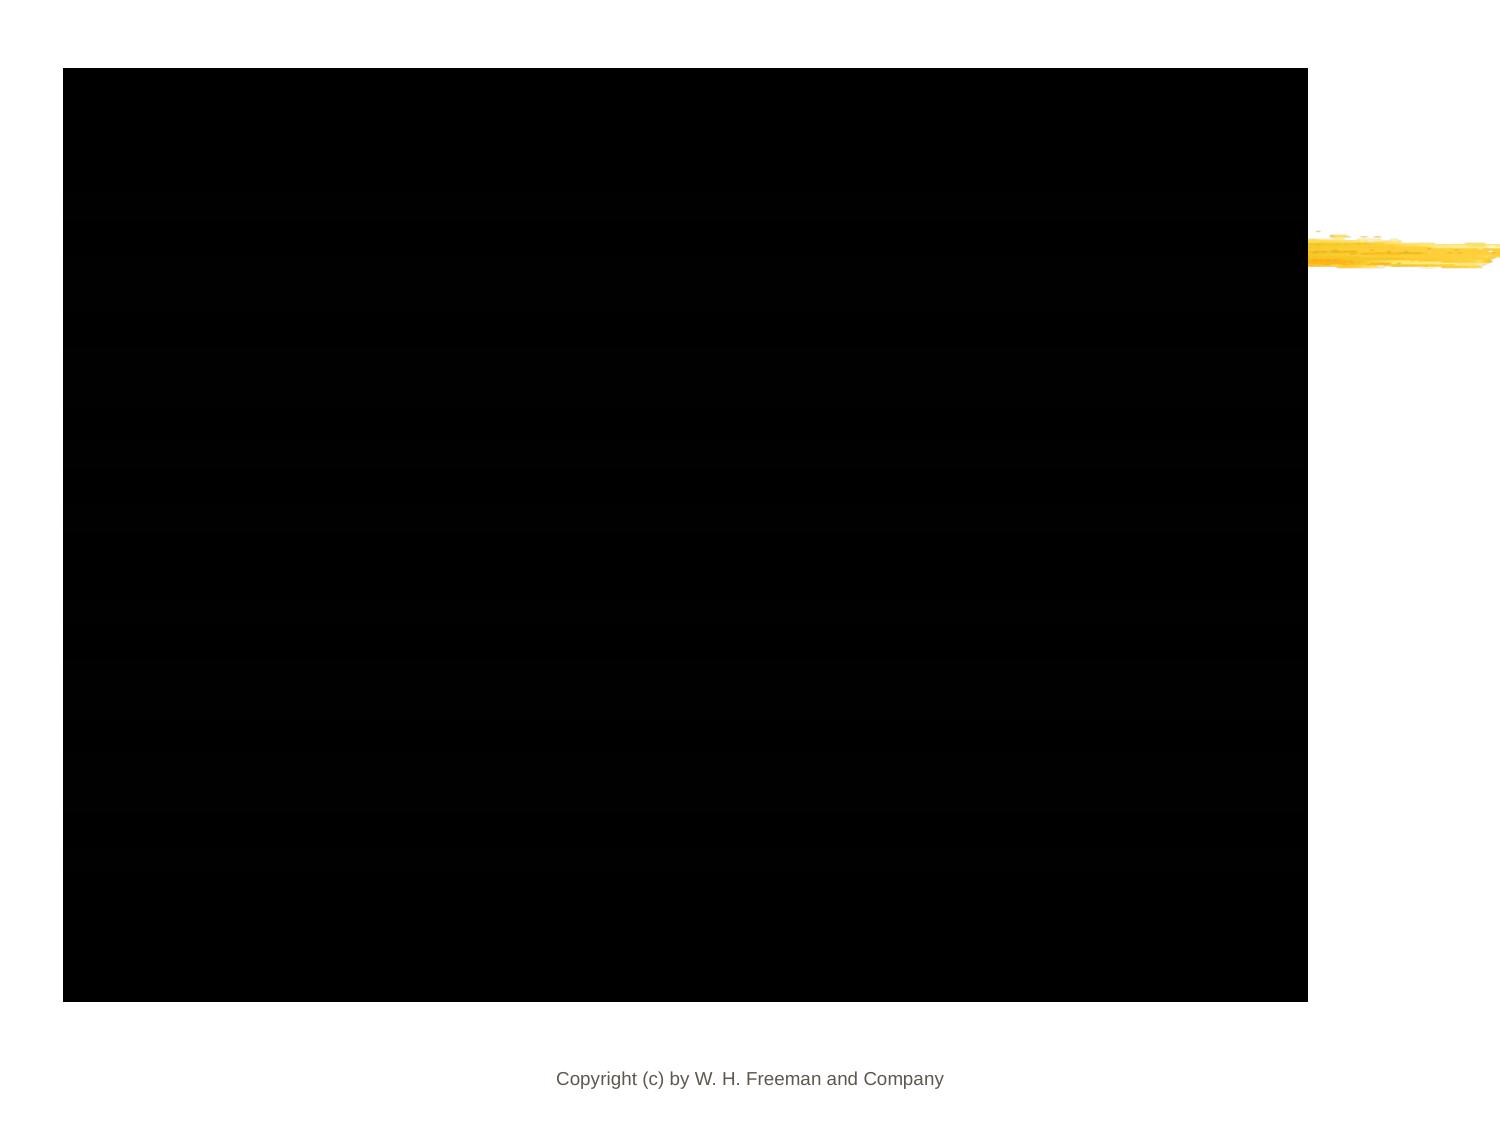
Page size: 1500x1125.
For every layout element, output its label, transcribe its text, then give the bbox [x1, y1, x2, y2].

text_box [62, 67, 1309, 1003]
footer Copyright (c) by W. H. Freeman and Company [512, 1021, 988, 1098]
picture [1309, 215, 1500, 279]
